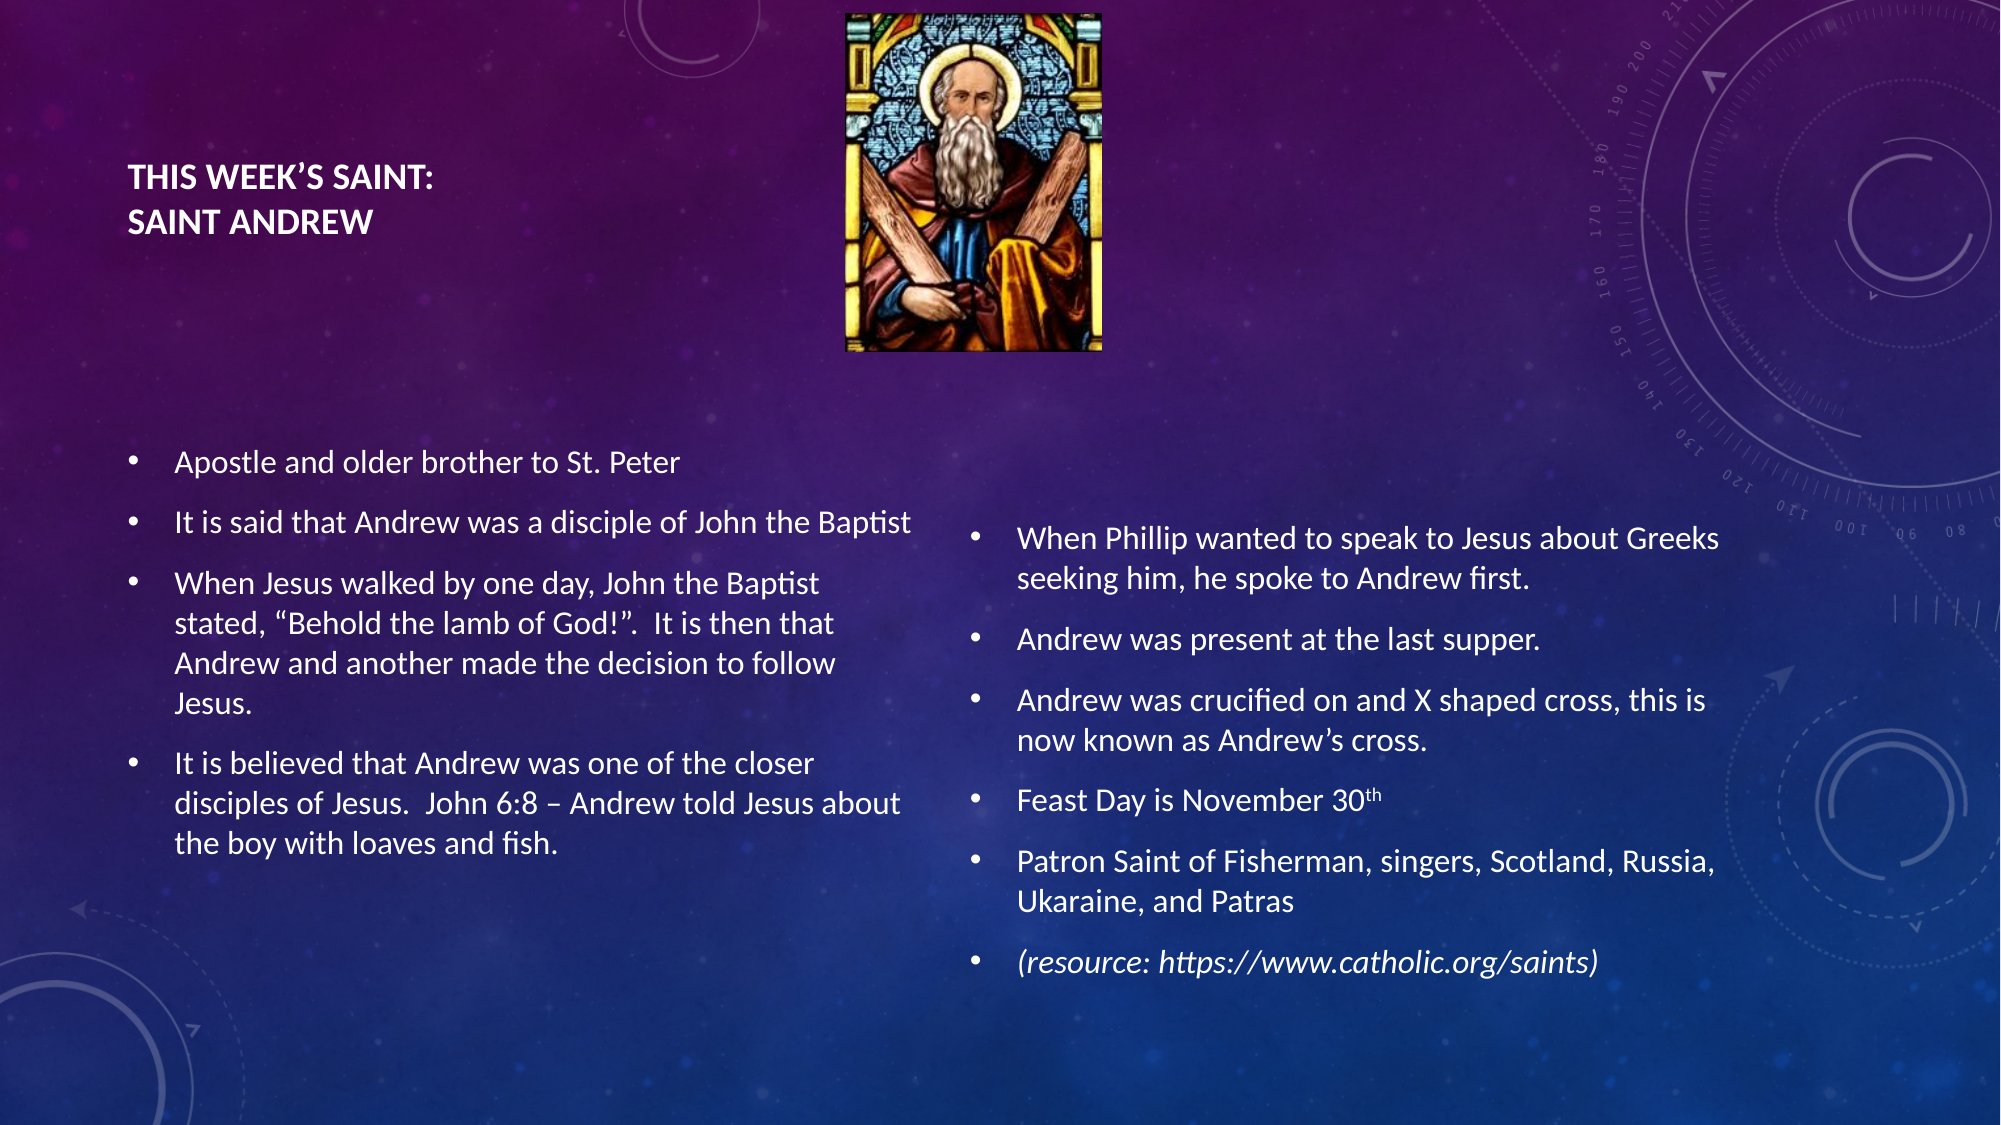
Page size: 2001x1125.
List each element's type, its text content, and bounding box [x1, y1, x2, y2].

list Apostle and older brother to St. Peter It is said that Andrew was a disciple of John the Baptist When Jesus walked by one day, John the Baptist stated, “Behold the lamb of God!”. It is then that Andrew and another made the decision to follow Jesus. It is believed that Andrew was one of the closer disciples of Jesus. John 6:8 – Andrew told Jesus about the boy with loaves and fish. [112, 351, 932, 950]
title This Week’s Saint: Saint Andrew [112, 99, 839, 339]
picture [0, 0, 2001, 1125]
list When Phillip wanted to speak to Jesus about Greeks seeking him, he spoke to Andrew first. Andrew was present at the last supper. Andrew was crucified on and X shaped cross, this is now known as Andrew’s cross. Feast Day is November 30th Patron Saint of Fisherman, singers, Scotland, Russia, Ukaraine, and Patras (resource: https://www.catholic.org/saints) [955, 351, 1775, 1089]
title This Week’s Saint: Saint Andrew [1107, 99, 1775, 339]
